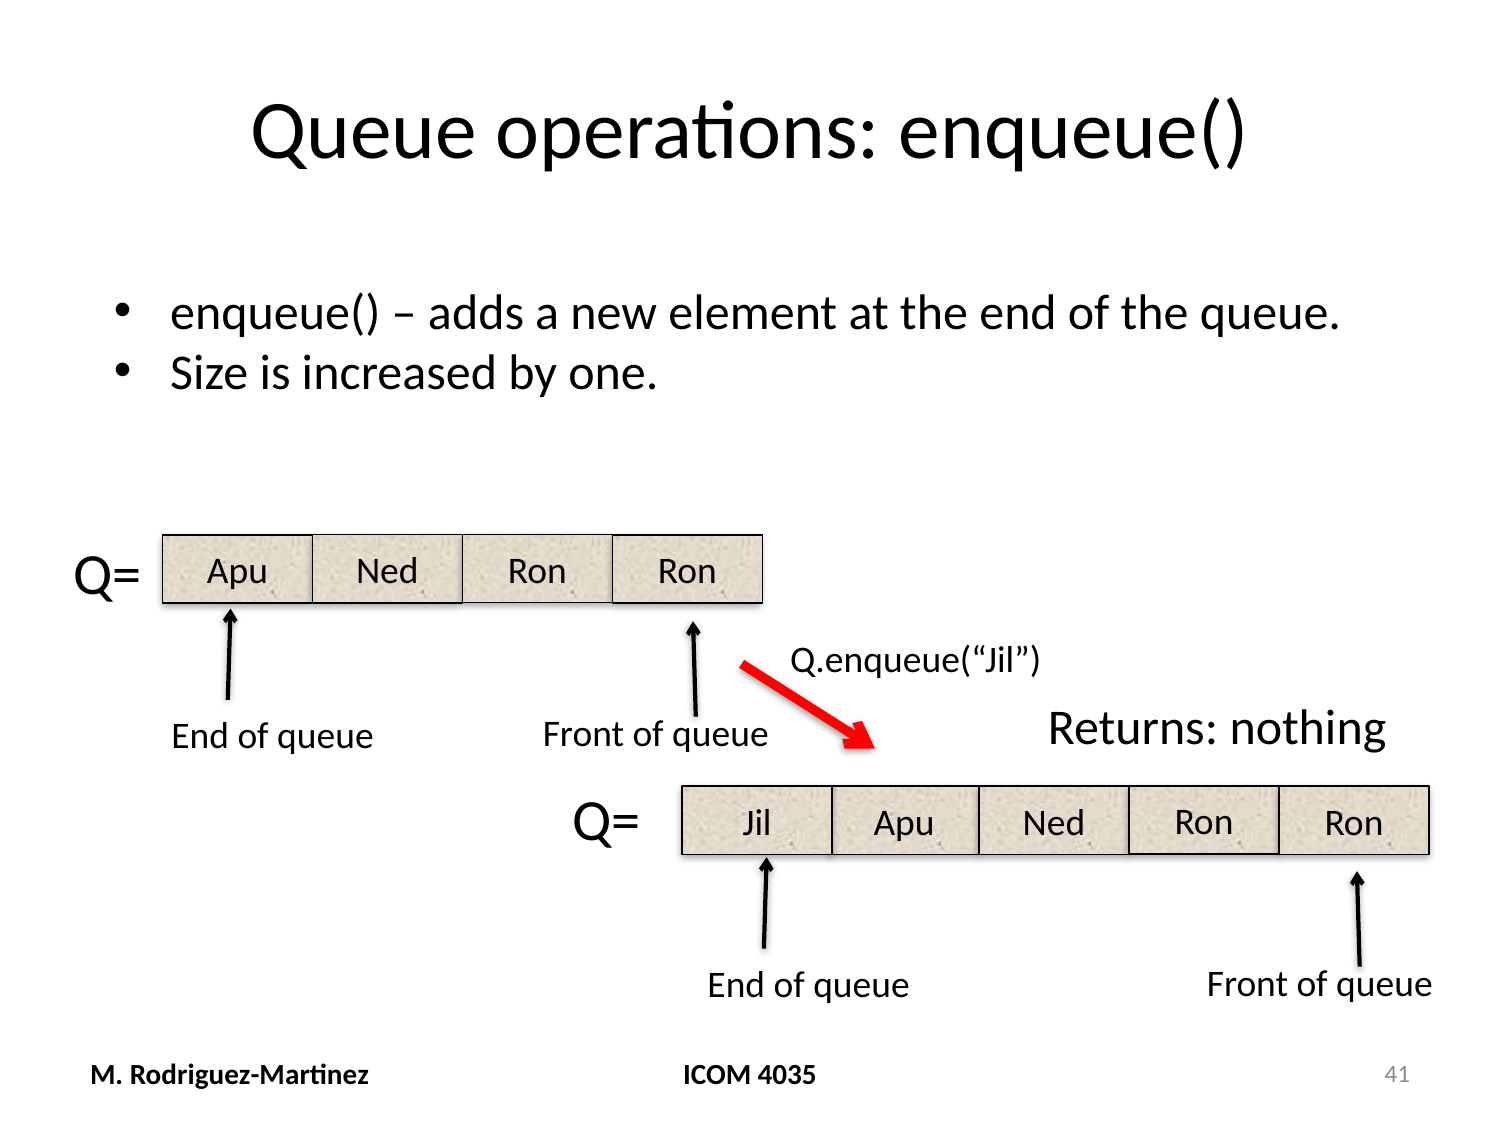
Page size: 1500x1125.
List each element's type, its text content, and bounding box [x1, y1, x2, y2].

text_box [692, 620, 697, 717]
text_box End of queue [692, 952, 934, 1013]
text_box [227, 608, 231, 701]
text_box Q= [557, 774, 656, 860]
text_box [1356, 870, 1360, 967]
text_box End of queue [156, 704, 398, 764]
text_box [763, 856, 767, 949]
text_box Q= [58, 529, 157, 614]
slide_number 41 [1074, 1042, 1425, 1103]
text_box Q.enqueue(“Jil”) [775, 627, 1057, 688]
text_box Front of queue [528, 701, 793, 762]
title Queue operations: enqueue() [75, 45, 1425, 206]
text_box enqueue() – adds a new element at the end of the queue. Size is increased by one. [99, 272, 1357, 407]
text_box Front of queue [1192, 951, 1457, 1012]
text_box Returns: nothing [1033, 687, 1402, 763]
text_box Jil [681, 785, 827, 855]
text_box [162, 534, 763, 604]
footer ICOM 4035 [512, 1042, 988, 1103]
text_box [741, 663, 876, 749]
slide_number M. Rodriguez-Martinez [75, 1042, 425, 1103]
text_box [828, 785, 1430, 855]
